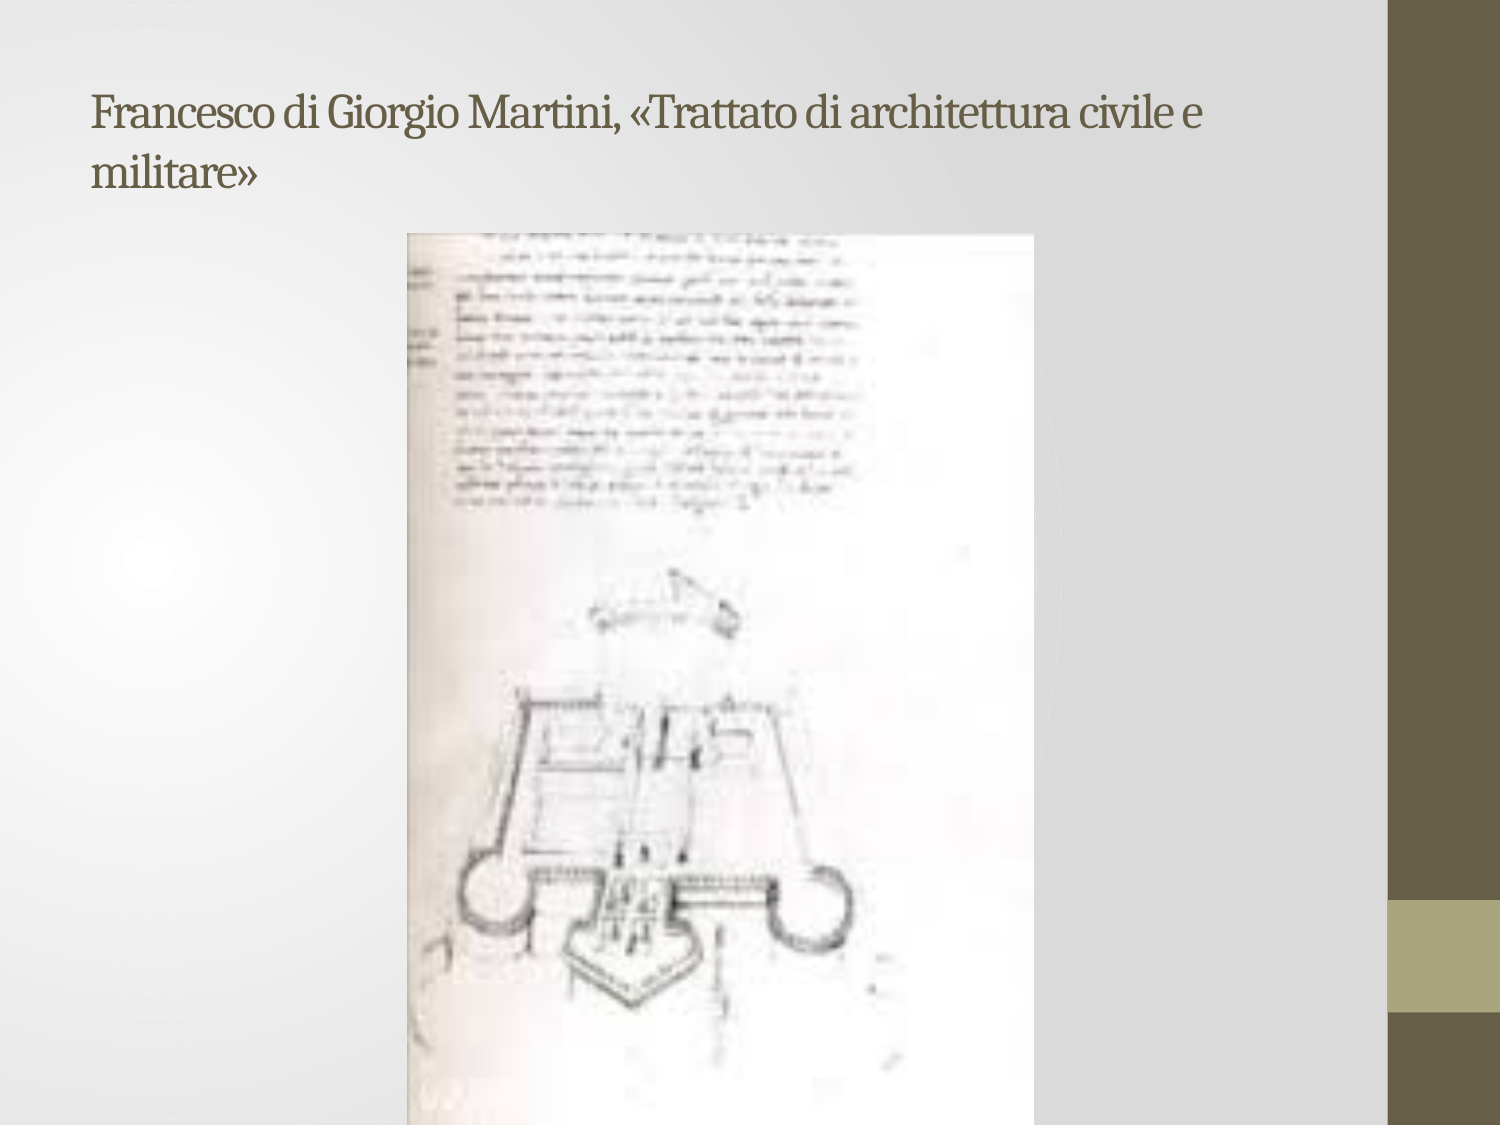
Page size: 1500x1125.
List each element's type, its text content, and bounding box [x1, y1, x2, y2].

title Francesco di Giorgio Martini, «Trattato di architettura civile e militare» [75, 45, 1325, 233]
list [406, 232, 1034, 1125]
